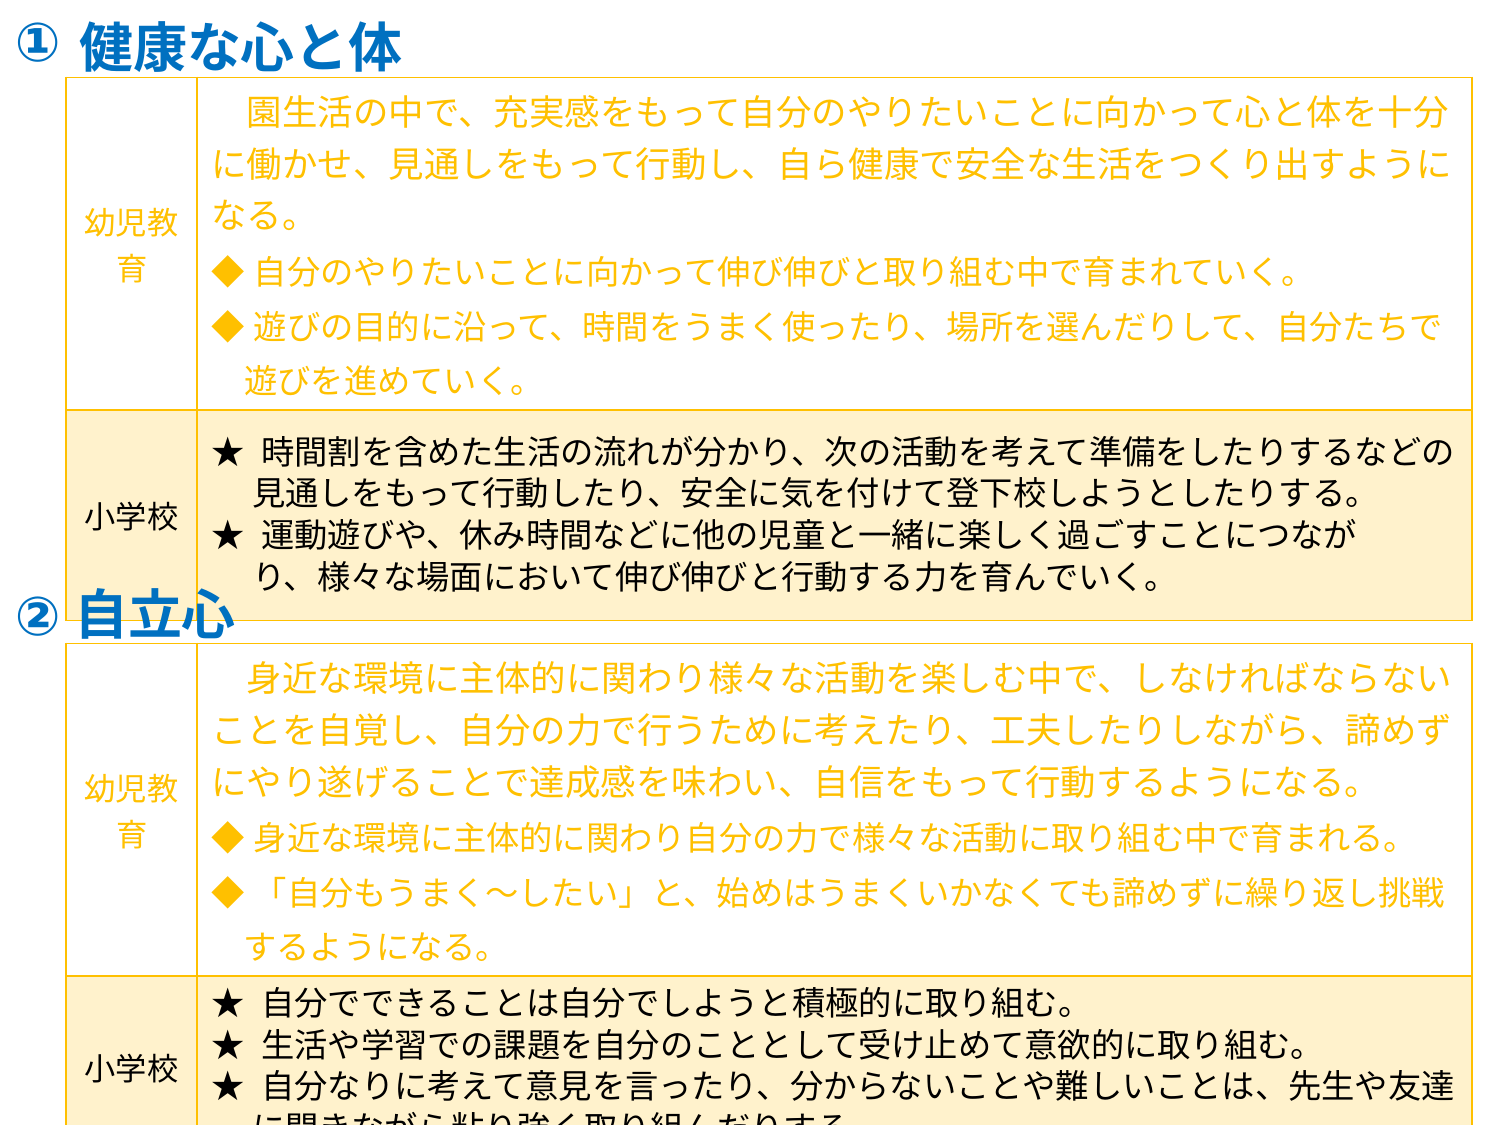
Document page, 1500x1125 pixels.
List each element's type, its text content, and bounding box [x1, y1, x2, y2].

table_header 幼児教育 [67, 645, 196, 975]
table_cell 小学校 [67, 411, 196, 573]
text_box ① [0, 0, 77, 71]
text_box ② [0, 574, 77, 646]
table_cell ★ 時間割を含めた生活の流れが分かり、次の活動を考えて準備をしたりするなどの 見通しをもって行動したり、安全に気を付けて登下校しようとしたりする。 ★ 運動遊びや、休み時間などに他の児童と一緒に楽しく過ごすことにつなが り、様々な場面において伸び伸びと行動する力を育んでいく。 [198, 411, 1471, 573]
table_cell 小学校 [67, 977, 196, 1125]
table_header 園生活の中で、充実感をもって自分のやりたいことに向かって心と体を十分に働かせ、見通しをもって行動し、自ら健康で安全な生活をつくり出すようになる。 ◆自分のやりたいことに向かって伸び伸びと取り組む中で育まれていく。 ◆遊びの目的に沿って、時間をうまく使ったり、場所を選んだりして、自分たちで 遊びを進めていく。 [198, 78, 1471, 409]
text_box 健康な心と体 [64, 6, 1499, 78]
table_cell ★ 自分でできることは自分でしようと積極的に取り組む。 ★ 生活や学習での課題を自分のこととして受け止めて意欲的に取り組む。 ★ 自分なりに考えて意見を言ったり、分からないことや難しいことは、先生や友達 に聞きながら粘り強く取り組んだりする。 [198, 977, 1471, 1125]
text_box 自立心 [59, 573, 1498, 645]
table_header 身近な環境に主体的に関わり様々な活動を楽しむ中で、しなければならないことを自覚し、自分の力で行うために考えたり、工夫したりしながら、諦めずにやり遂げることで達成感を味わい、自信をもって行動するようになる。 ◆身近な環境に主体的に関わり自分の力で様々な活動に取り組む中で育まれる。 ◆「自分もうまく～したい」と、始めはうまくいかなくても諦めずに繰り返し挑戦 するようになる。 [198, 645, 1471, 975]
table_header 幼児教育 [67, 78, 196, 409]
